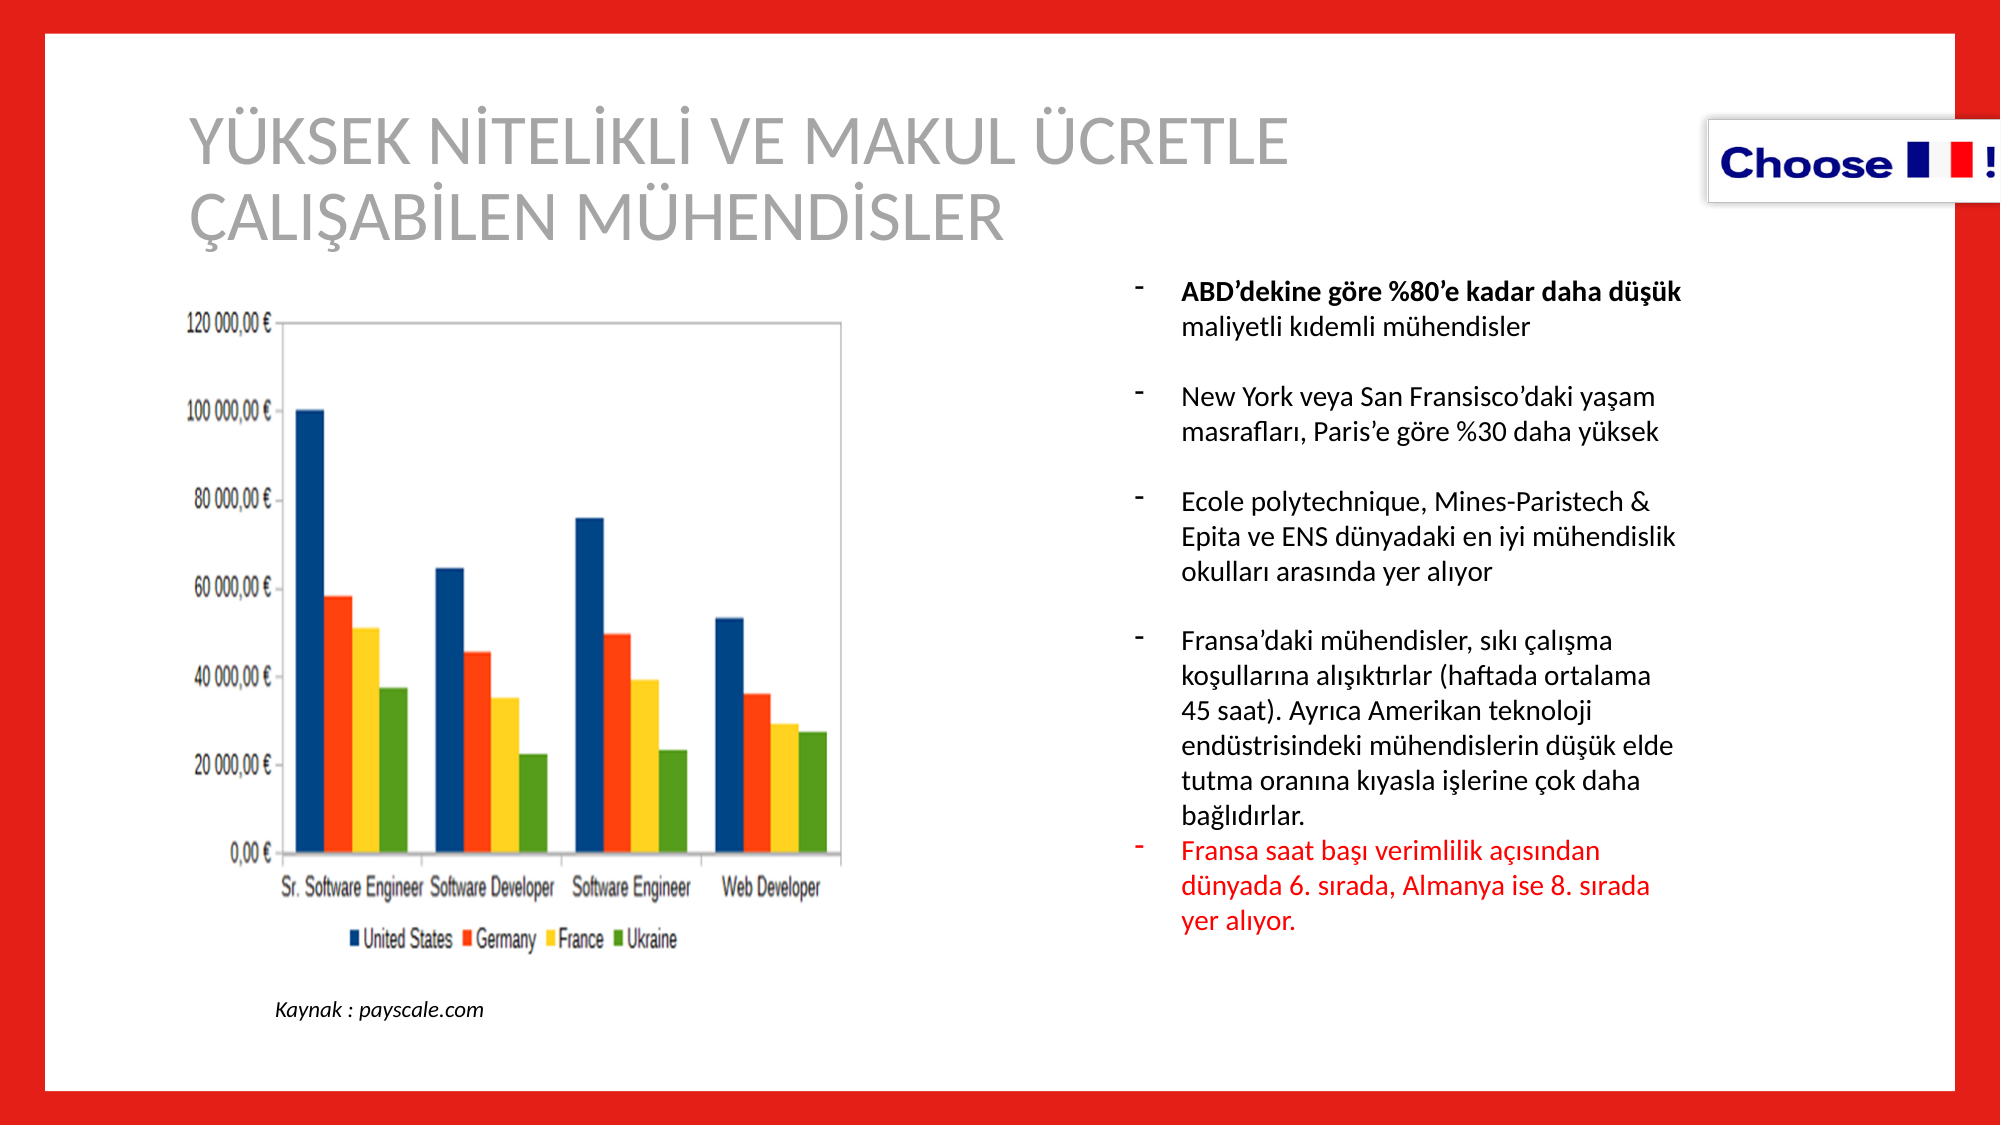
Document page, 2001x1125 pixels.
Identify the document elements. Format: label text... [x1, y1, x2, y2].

text_box YÜKSEK NİTELİKLİ VE MAKUL ÜCRETLE ÇALIŞABİLEN MÜHENDİSLER [173, 95, 1328, 493]
text_box Kaynak : payscale.com [260, 986, 500, 1029]
picture [1719, 136, 2000, 186]
text_box ABD’dekine göre %80’e kadar daha düşük maliyetli kıdemli mühendisler New York veya San Fransisco’daki yaşam masrafları, Paris’e göre %30 daha yüksek Ecole polytechnique, Mines-Paristech & Epita ve ENS dünyadaki en iyi mühendislik okulları arasında yer alıyor Fransa’daki mühendisler, sıkı çalışma koşullarına alışıktırlar (haftada ortalama 45 saat). Ayrıca Amerikan teknoloji endüstrisindeki mühendislerin düşük elde tutma oranına kıyasla işlerine çok daha bağlıdırlar. Fransa saat başı verimlilik açısından dünyada 6. sırada, Almanya ise 8. sırada yer alıyor. [1119, 264, 1699, 1014]
picture [173, 294, 854, 974]
picture [1678, 100, 2001, 213]
